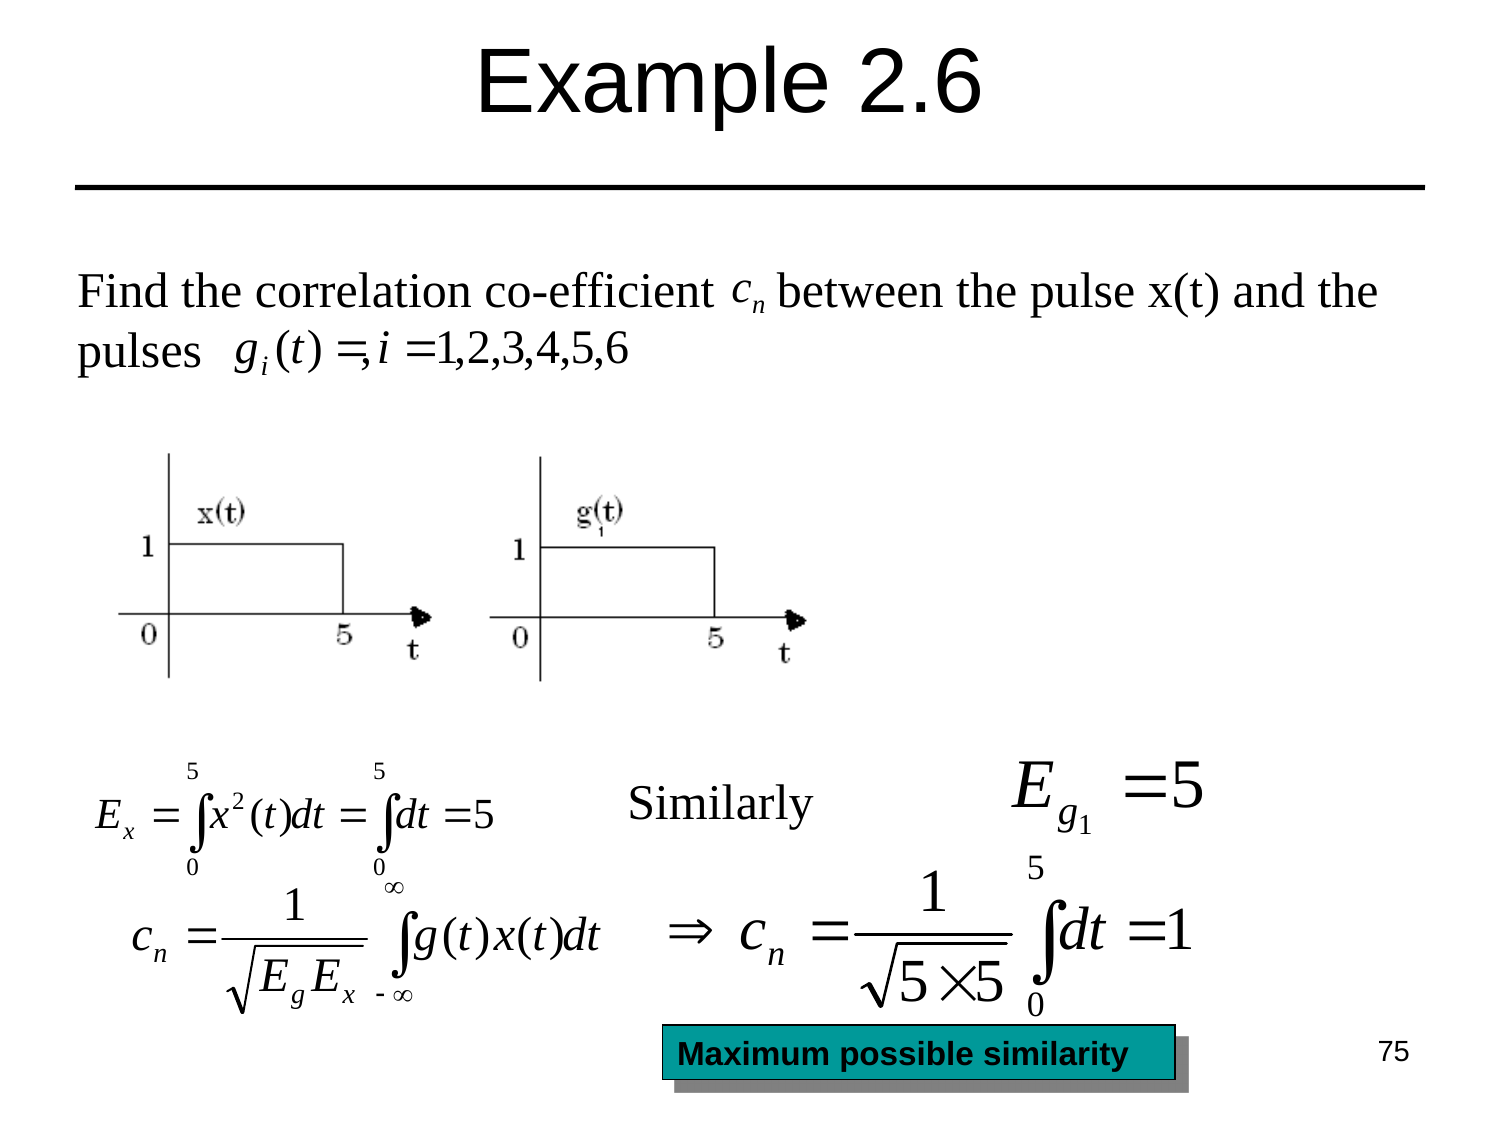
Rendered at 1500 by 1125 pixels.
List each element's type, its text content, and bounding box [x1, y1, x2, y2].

slide_number 75 [1074, 1024, 1426, 1103]
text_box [658, 837, 1201, 1032]
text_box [724, 255, 776, 326]
text_box Maximum possible similarity [662, 1041, 1175, 1080]
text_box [87, 749, 501, 887]
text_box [999, 737, 1215, 848]
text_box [124, 862, 612, 1024]
text_box Similarly [612, 762, 938, 838]
title Example 2.6 [74, 44, 1386, 108]
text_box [112, 437, 826, 685]
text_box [224, 315, 638, 388]
text_box Find the correlation co-efficient between the pulse x(t) and the pulses [62, 249, 1413, 385]
